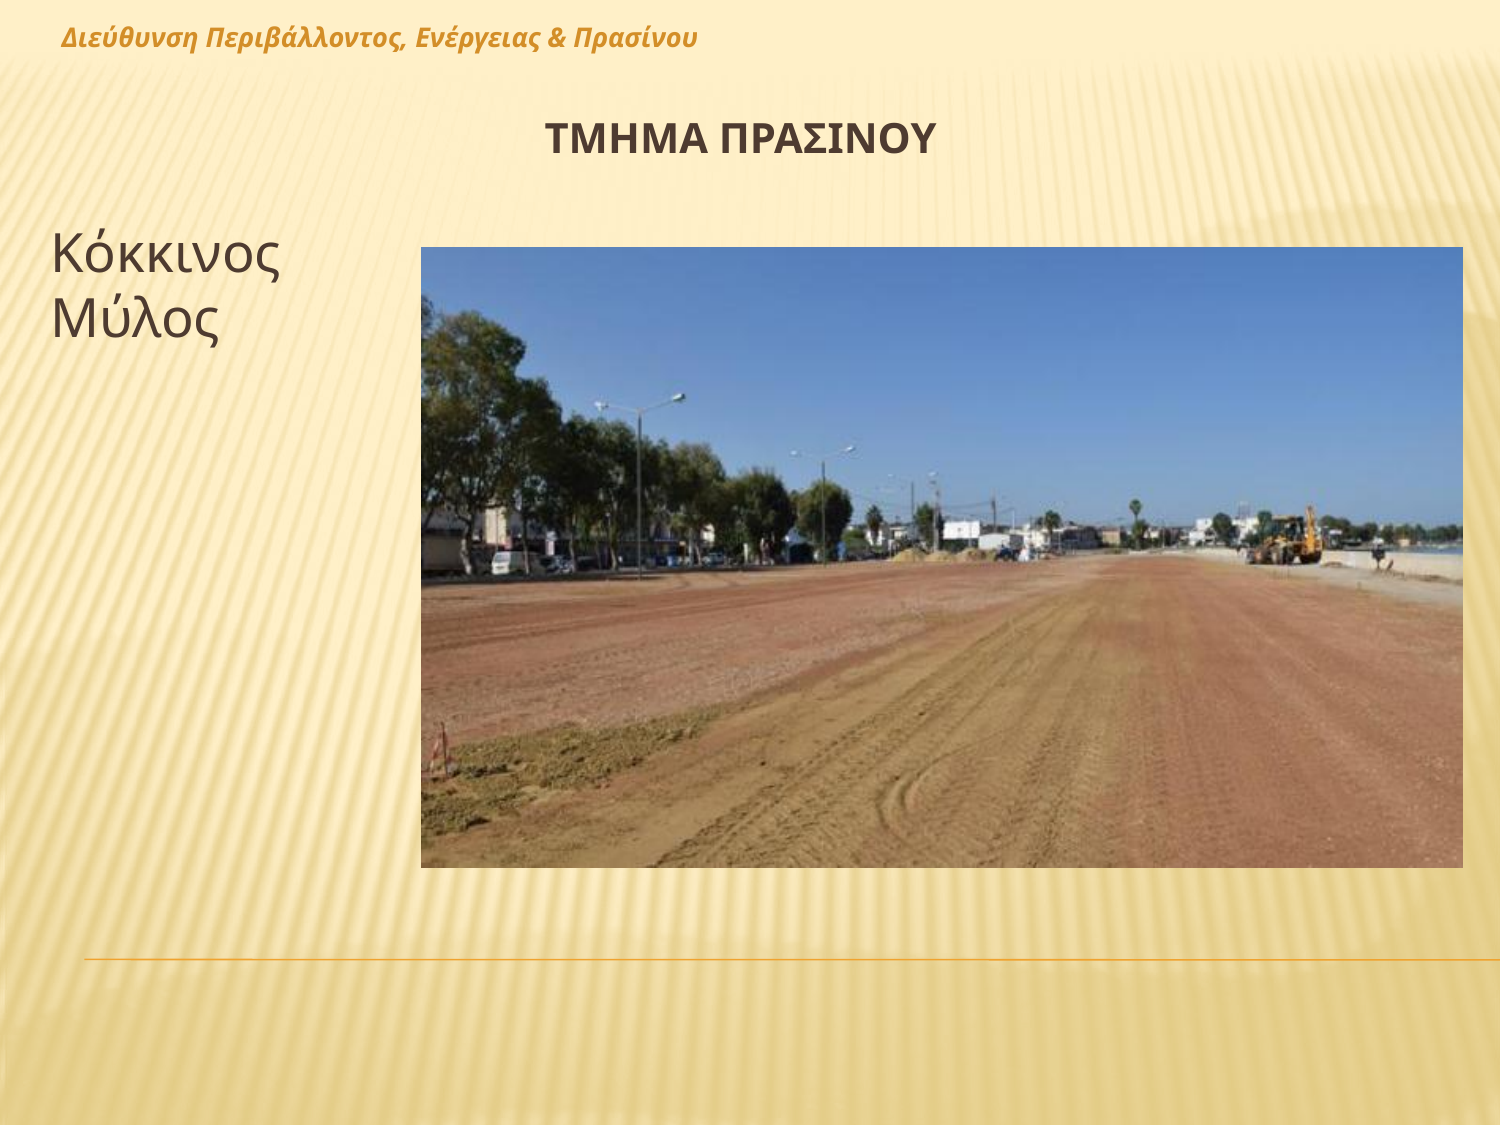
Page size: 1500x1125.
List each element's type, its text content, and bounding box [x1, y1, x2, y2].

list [421, 247, 1463, 868]
footer Διεύθυνση Περιβάλλοντος, Ενέργειας & Πρασίνου [46, 12, 1063, 59]
list Κόκκινος Μύλος [35, 210, 434, 888]
title Τμημα πρασινου [46, 93, 1435, 180]
